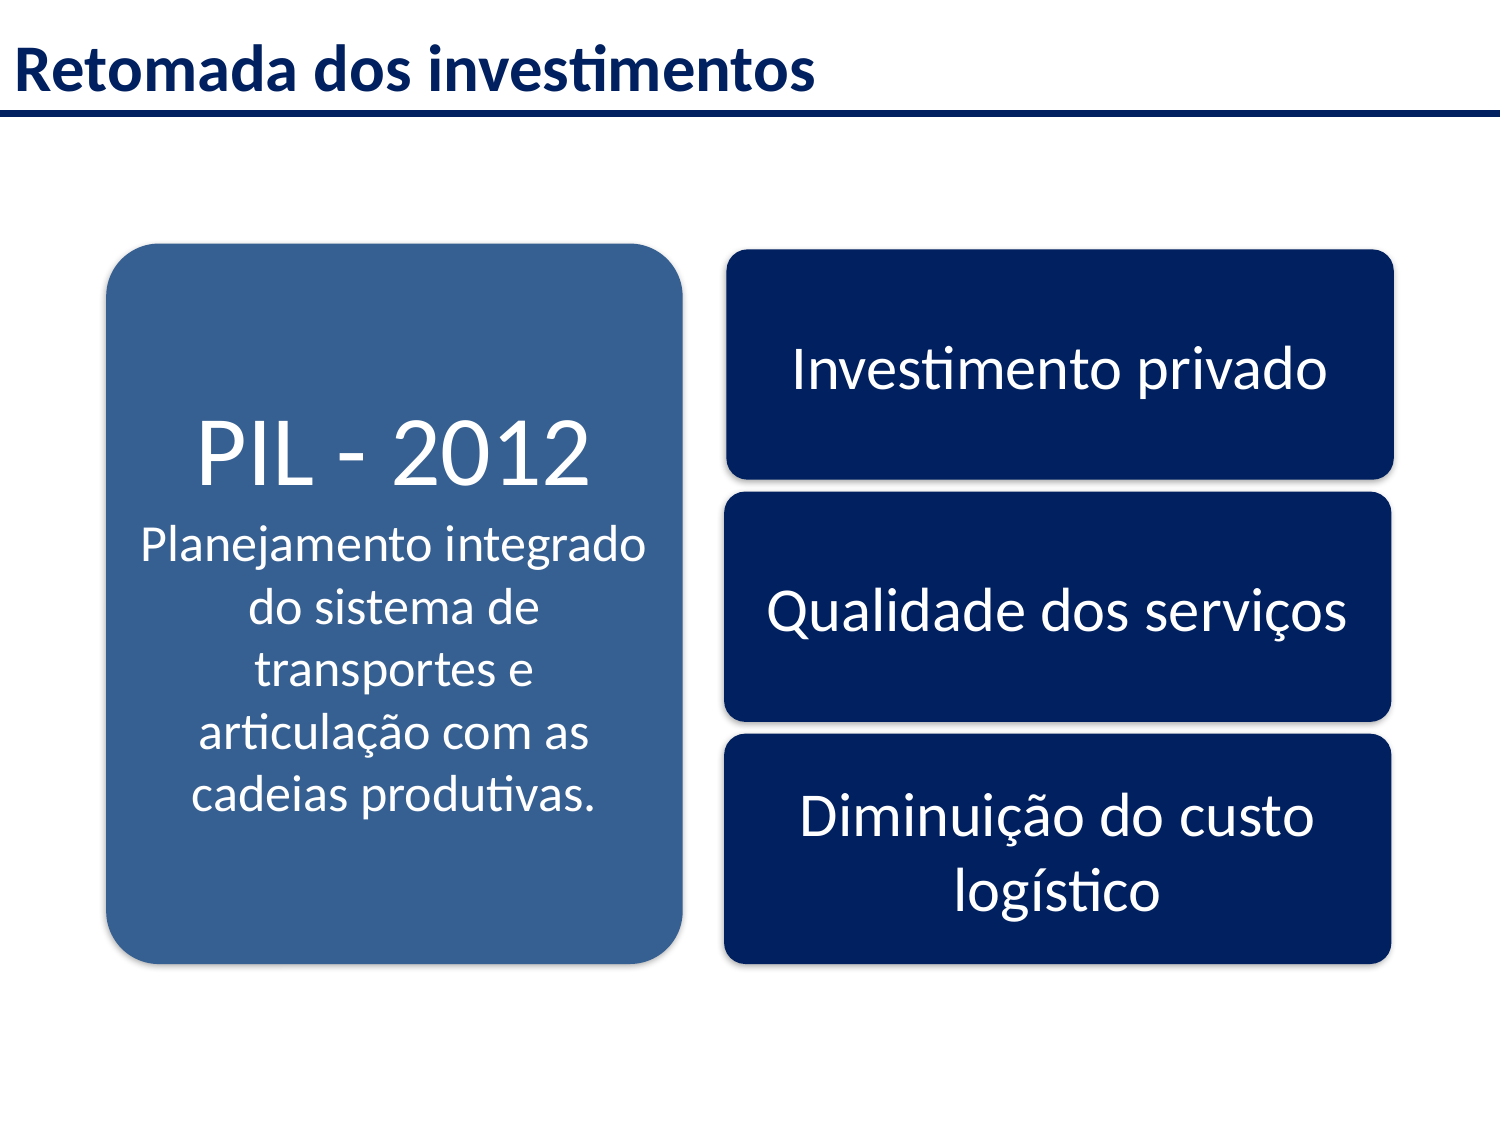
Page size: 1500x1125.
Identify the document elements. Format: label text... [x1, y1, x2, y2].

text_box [105, 243, 1394, 965]
text_box Retomada dos investimentos [0, 17, 1300, 110]
